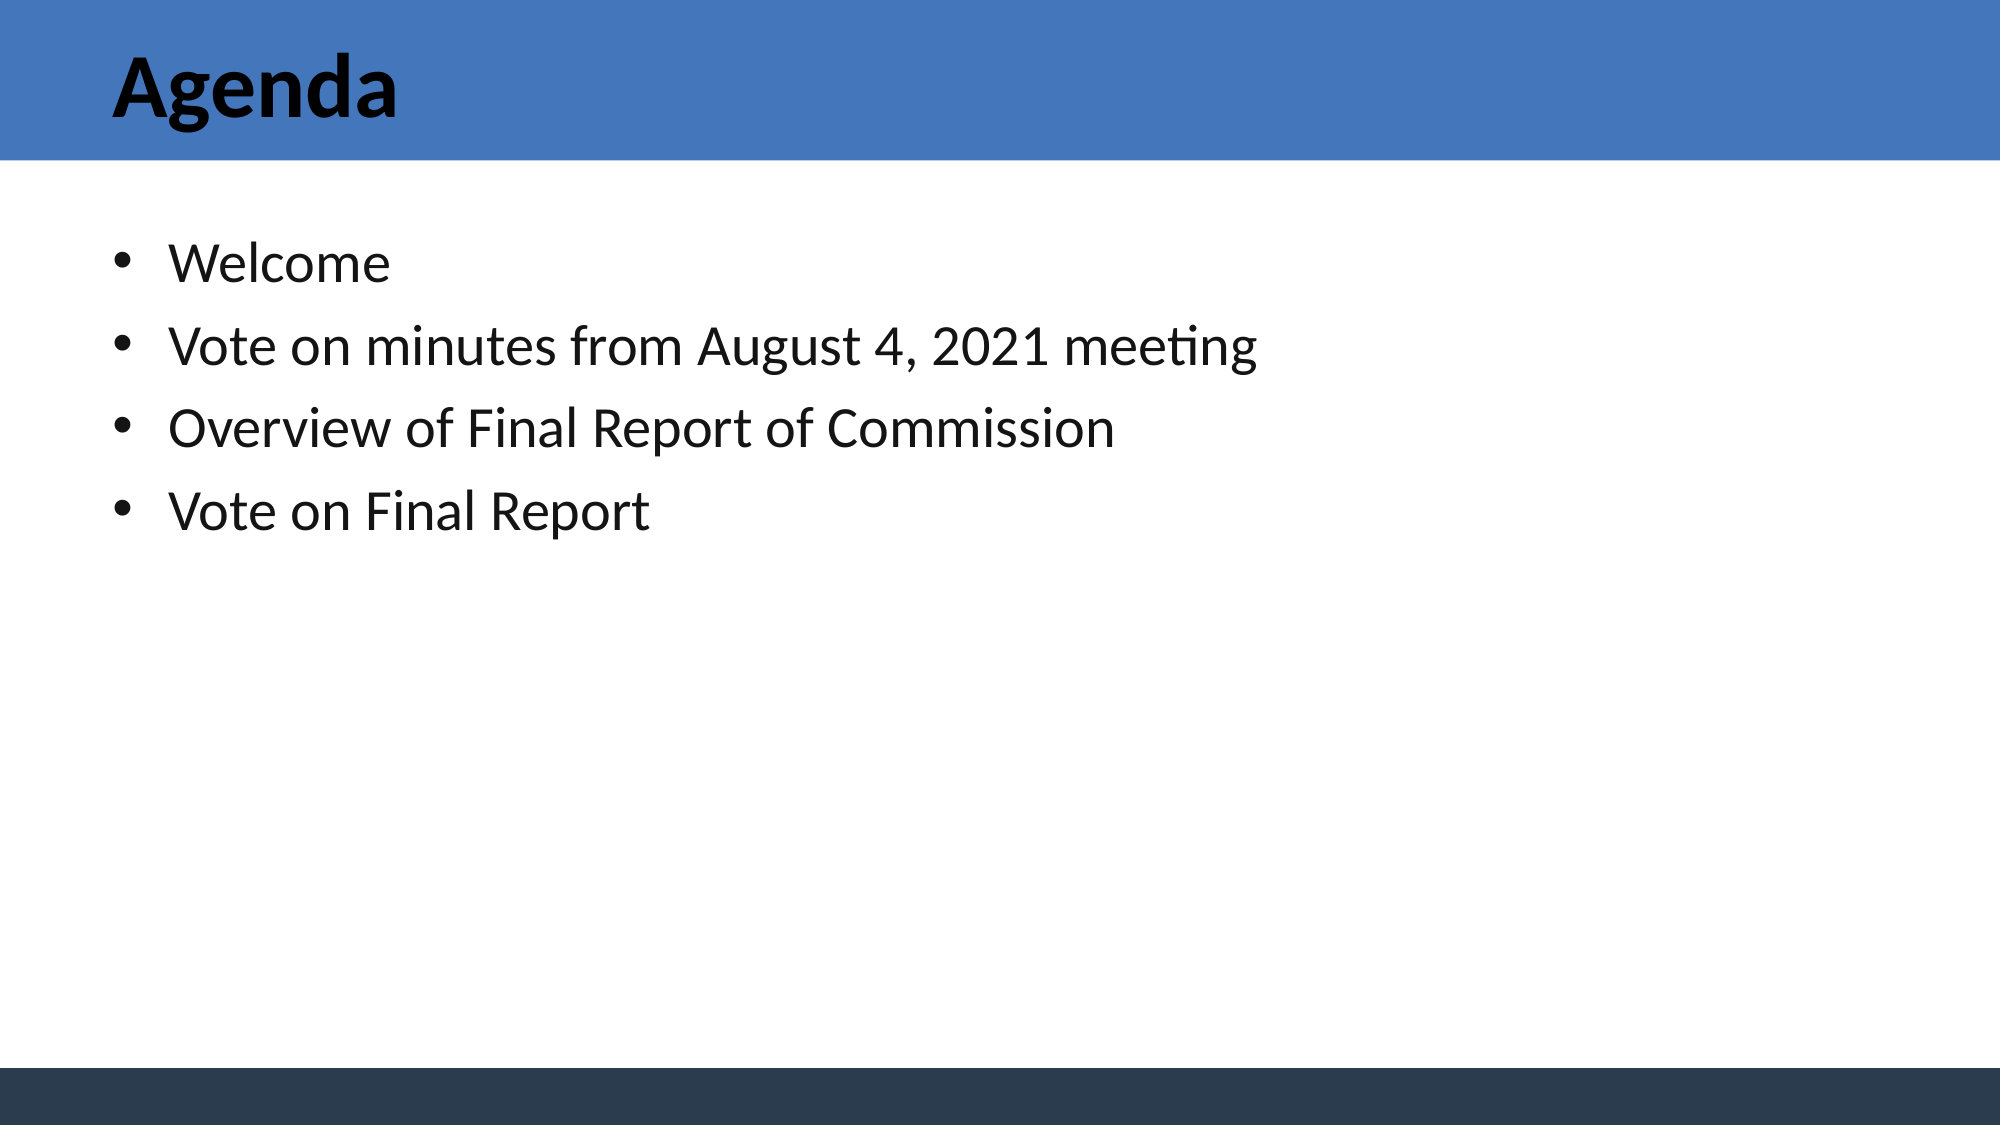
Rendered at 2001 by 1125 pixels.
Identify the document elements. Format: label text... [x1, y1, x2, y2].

title Agenda [97, 9, 1898, 153]
list Welcome Vote on minutes from August 4, 2021 meeting Overview of Final Report of Commission Vote on Final Report [97, 216, 1900, 1005]
